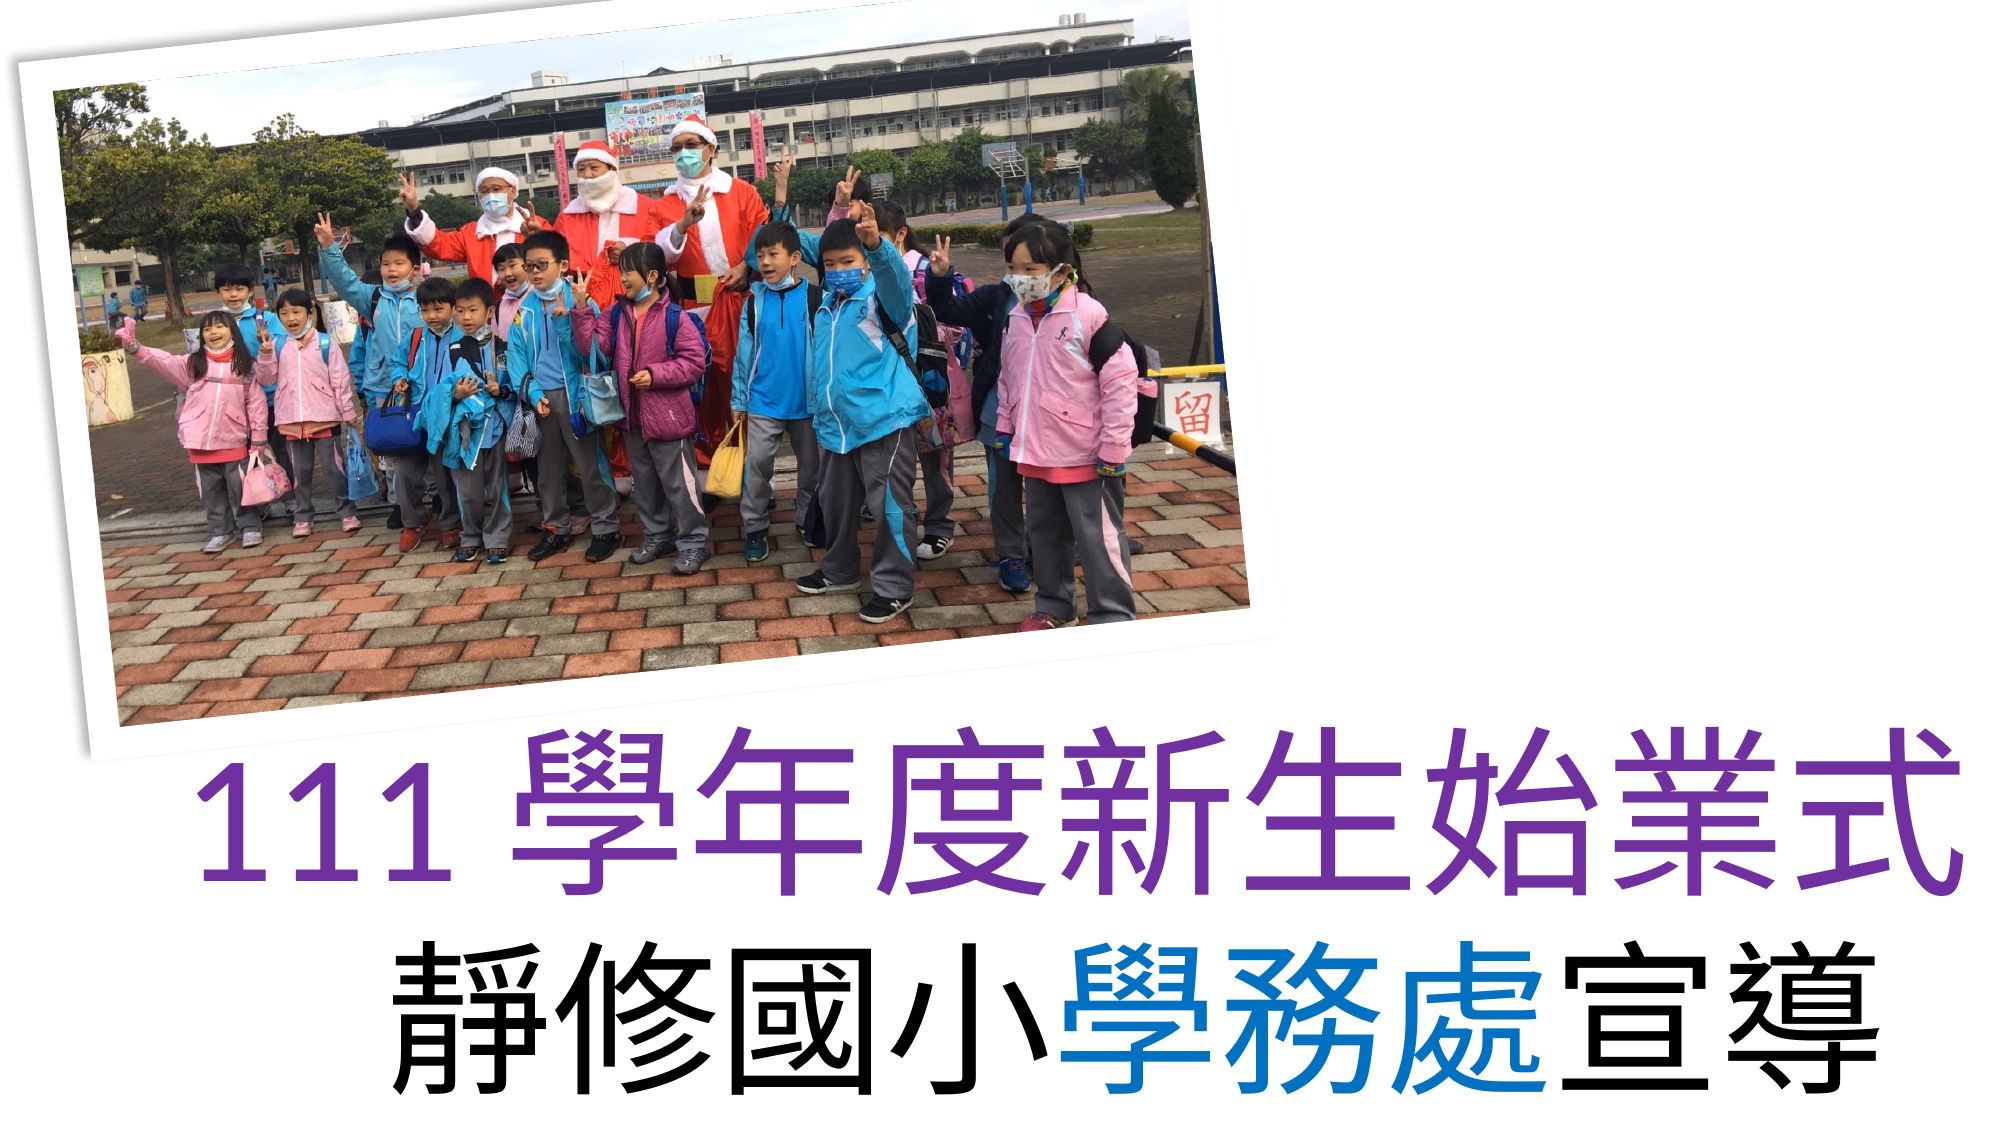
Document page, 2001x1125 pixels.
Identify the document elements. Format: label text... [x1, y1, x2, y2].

picture [54, 0, 1250, 726]
text_box 靜修國小學務處宣導 [370, 907, 1942, 1123]
text_box 111學年度新生始業式 [166, 690, 1985, 926]
